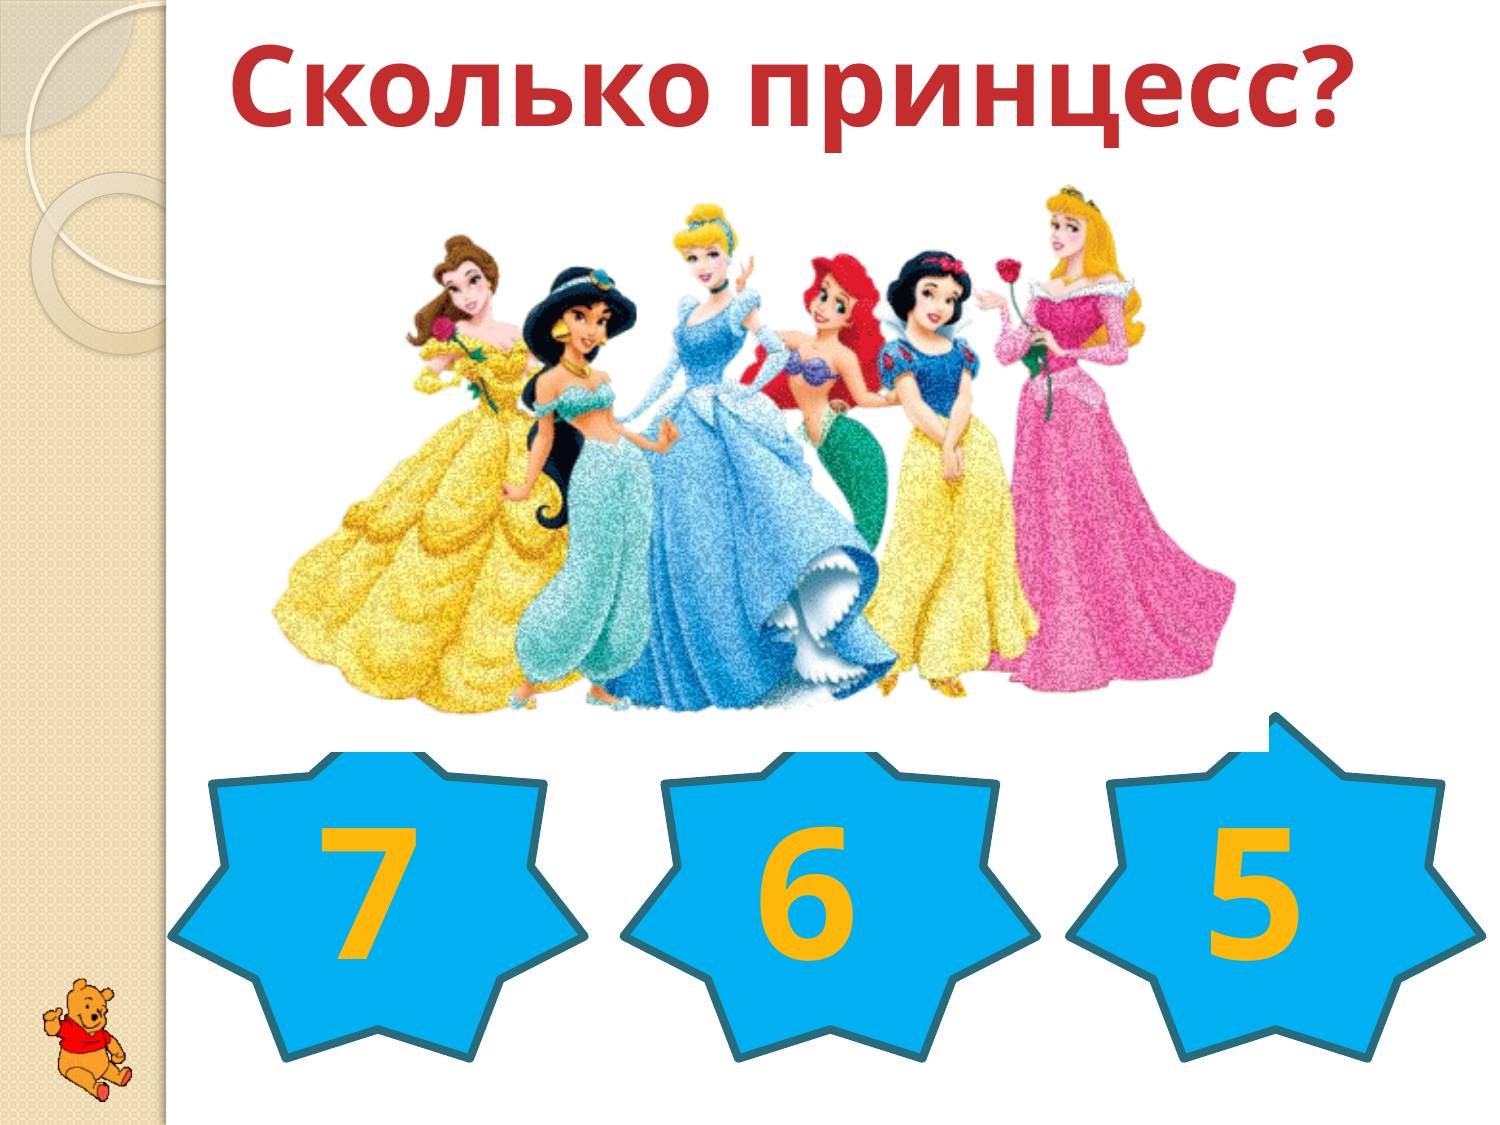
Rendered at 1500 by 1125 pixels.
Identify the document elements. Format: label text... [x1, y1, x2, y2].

text_box Сколько принцесс? [211, 6, 1401, 157]
text_box [1066, 714, 1485, 1061]
text_box 5 [1188, 768, 1323, 1004]
picture [247, 157, 1270, 752]
text_box [169, 760, 587, 1061]
text_box 6 [739, 768, 874, 1004]
text_box 7 [302, 768, 437, 1004]
text_box [621, 760, 1040, 1061]
picture [38, 975, 136, 1102]
